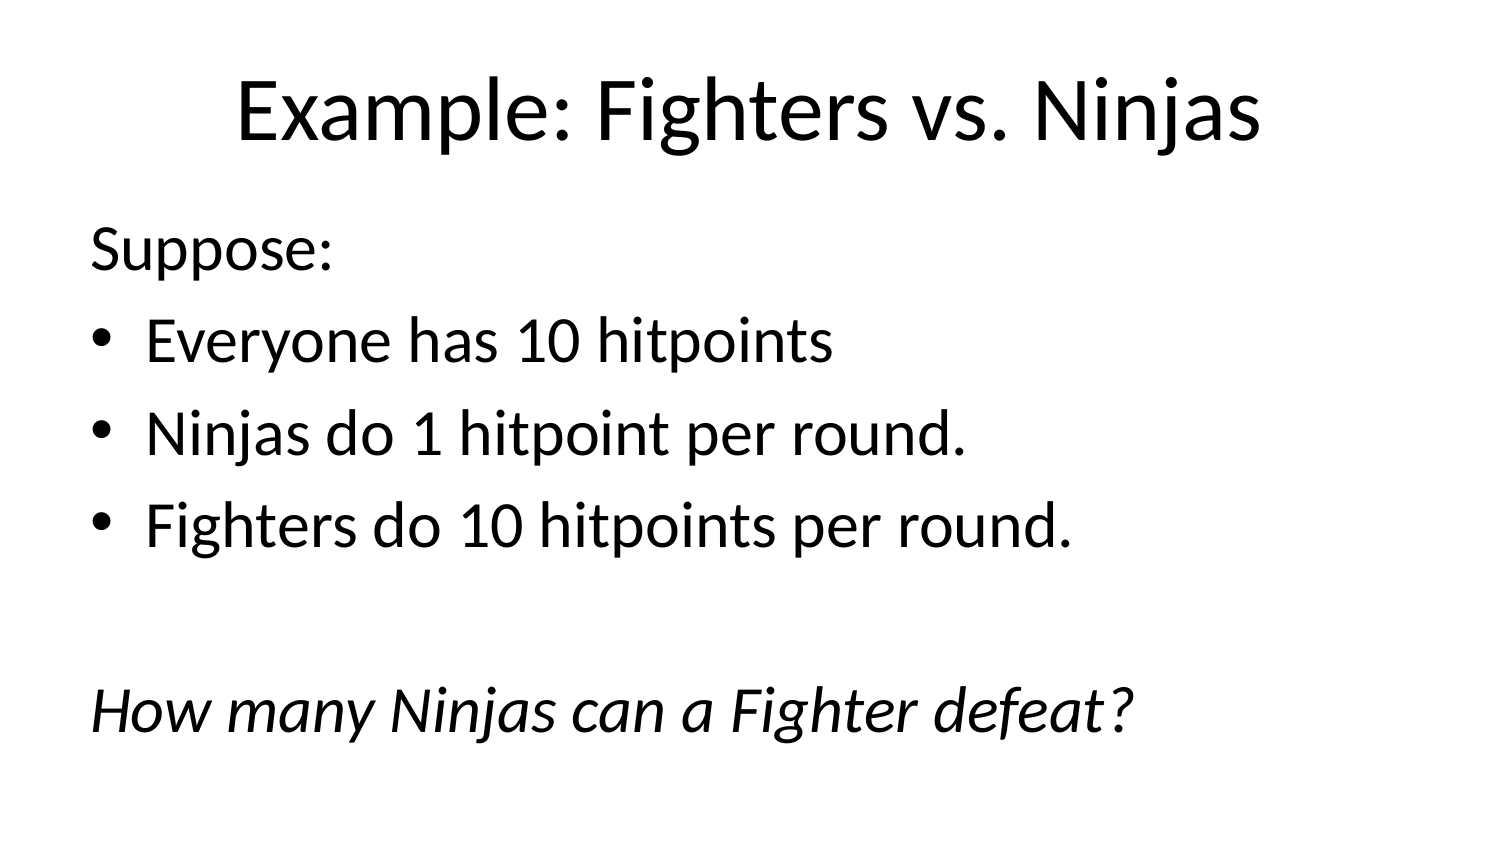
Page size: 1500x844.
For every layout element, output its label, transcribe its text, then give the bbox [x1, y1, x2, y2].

title Example: Fighters vs. Ninjas [75, 33, 1425, 175]
list Suppose: Everyone has 10 hitpoints Ninjas do 1 hitpoint per round. Fighters do 10 hitpoints per round. How many Ninjas can a Fighter defeat? [75, 196, 1425, 754]
